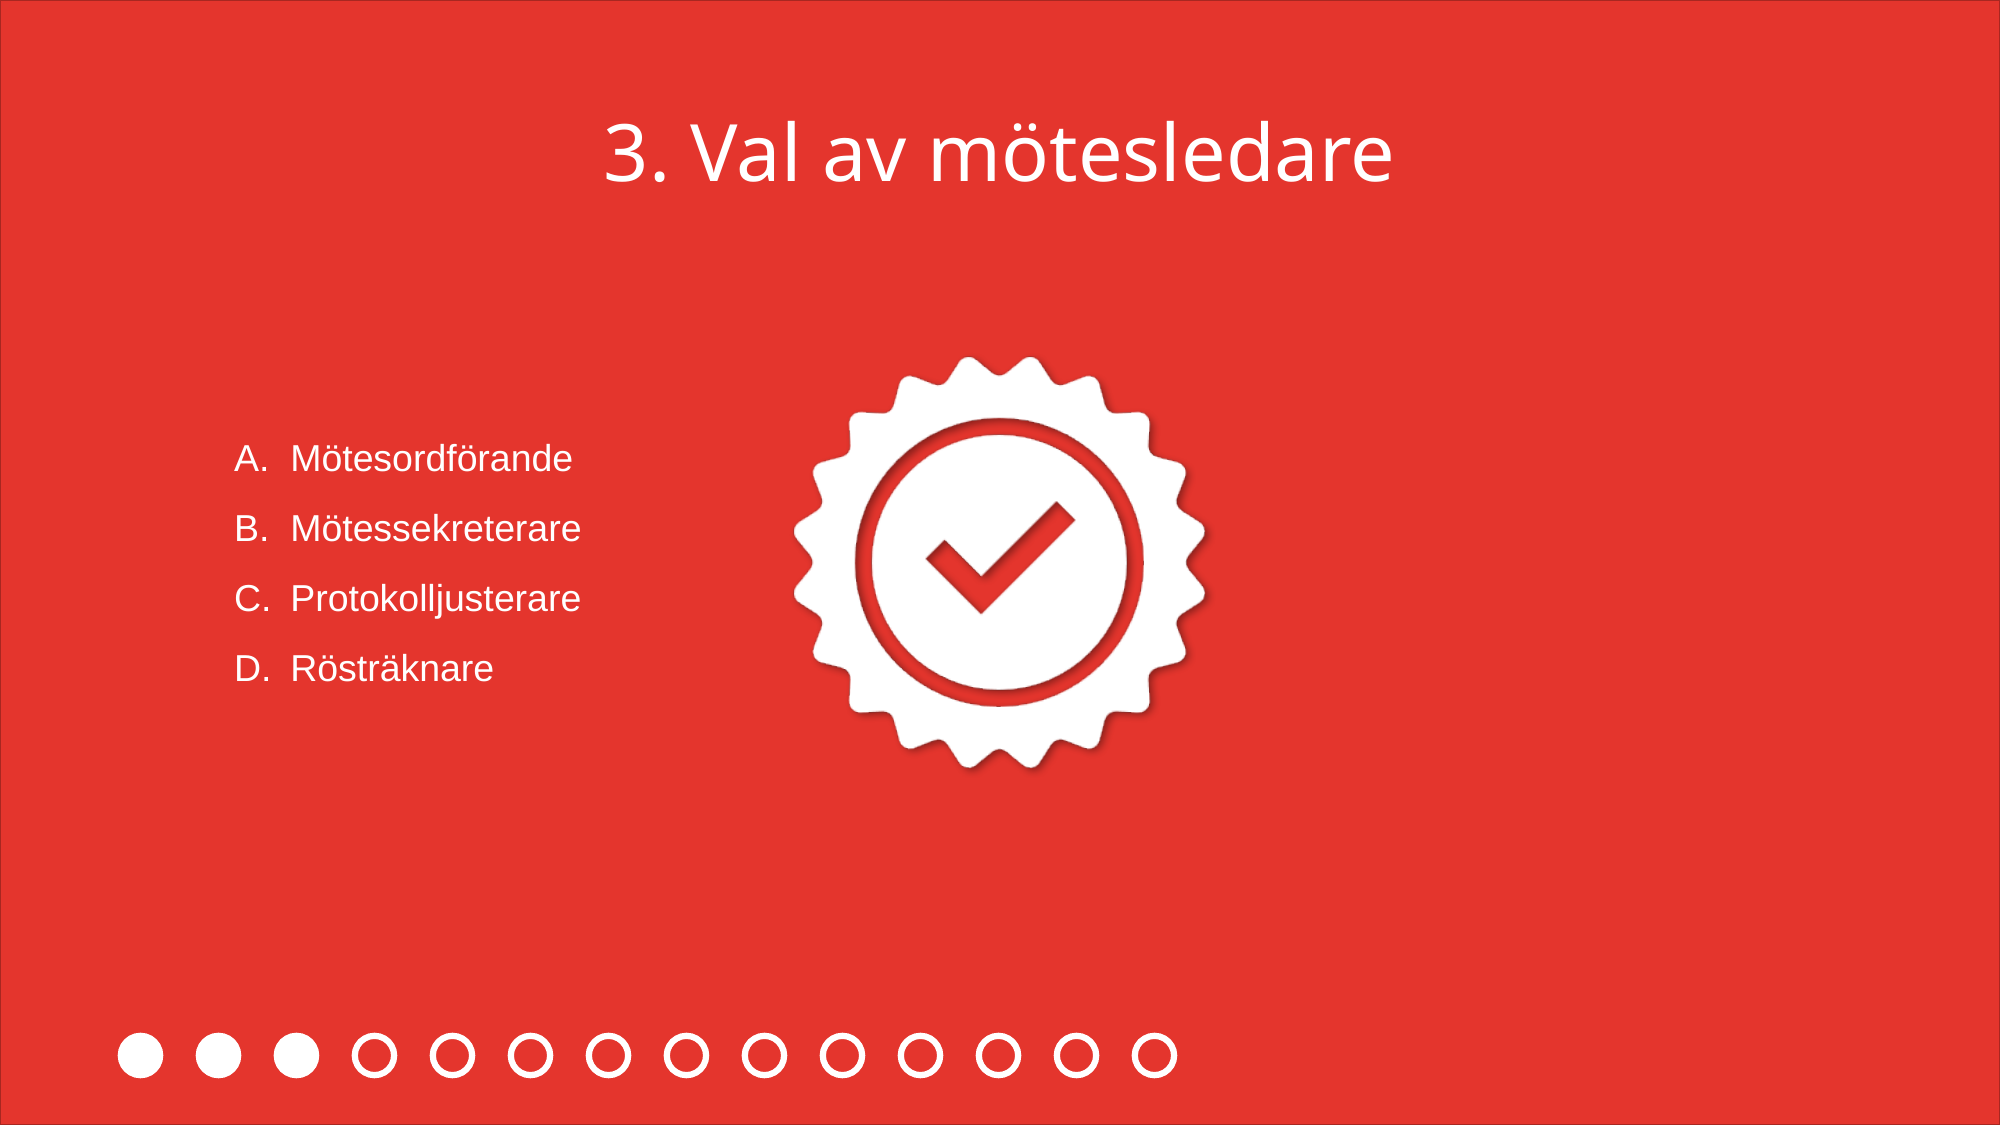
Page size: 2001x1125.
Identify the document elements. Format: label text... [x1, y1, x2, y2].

text_box [587, 1034, 630, 1077]
text_box [899, 1034, 942, 1077]
text_box [431, 1034, 474, 1077]
title 3. Val av mötesledare [120, 113, 1880, 284]
text_box [743, 1034, 786, 1077]
text_box [0, 0, 2000, 1125]
text_box [665, 1034, 708, 1077]
text_box [119, 1034, 162, 1077]
text_box [977, 1034, 1020, 1077]
text_box [1055, 1034, 1098, 1077]
text_box [197, 1034, 240, 1077]
text_box [1133, 1034, 1176, 1077]
picture [733, 296, 1266, 829]
text_box [275, 1034, 318, 1077]
text_box [509, 1034, 552, 1077]
text_box [353, 1034, 396, 1077]
text_box Mötesordförande Mötessekreterare Protokolljusterare Rösträknare [219, 426, 667, 696]
text_box [821, 1034, 864, 1077]
